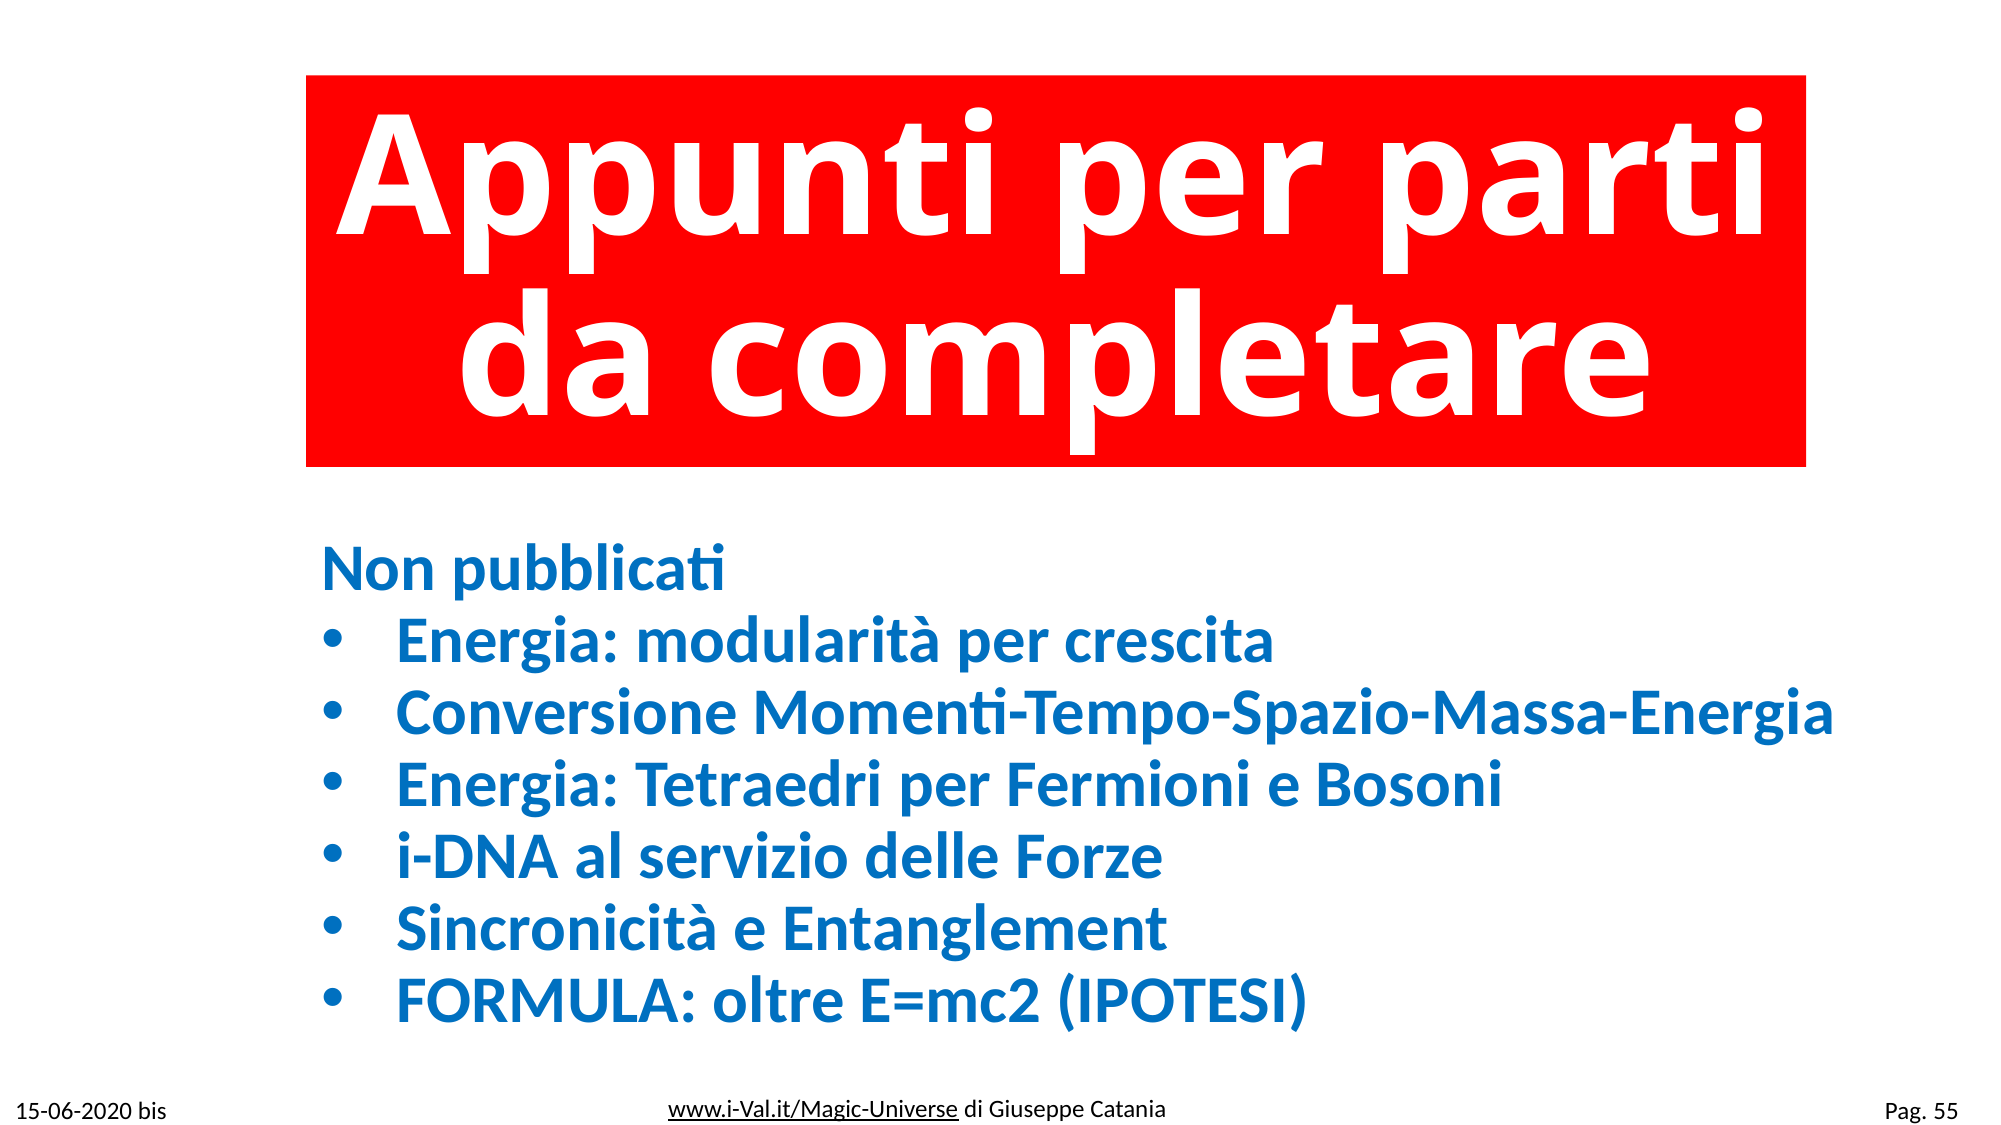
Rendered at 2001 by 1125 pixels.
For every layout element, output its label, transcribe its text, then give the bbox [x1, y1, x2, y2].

text_box Non pubblicati Energia: modularità per crescita Conversione Momenti-Tempo-Spazio-Massa-Energia Energia: Tetraedri per Fermioni e Bosoni i-DNA al servizio delle Forze Sincronicità e Entanglement FORMULA: oltre E=mc2 (IPOTESI) [306, 525, 1894, 762]
title Appunti per parti da completare [306, 75, 1807, 467]
